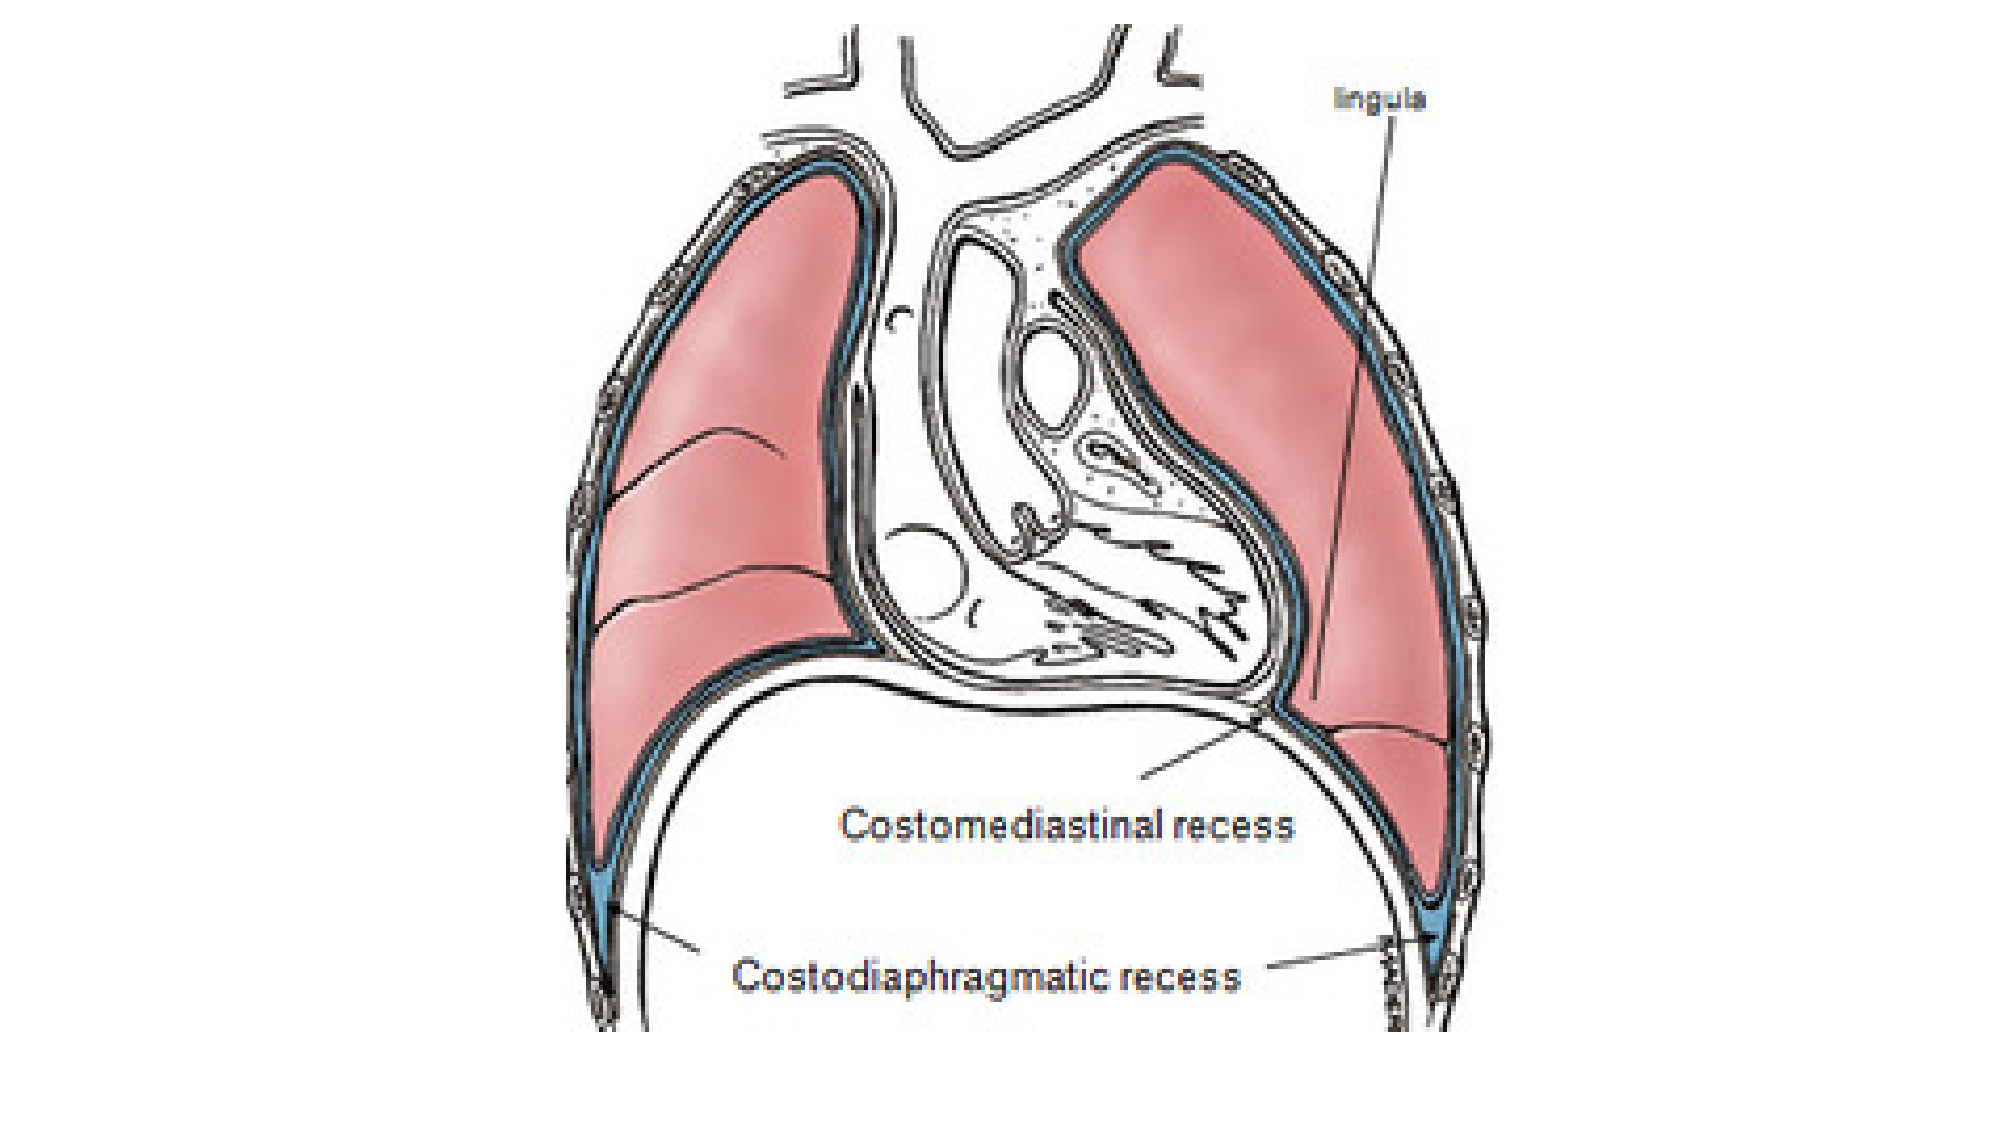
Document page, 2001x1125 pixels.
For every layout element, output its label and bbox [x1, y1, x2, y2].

picture [566, 24, 1498, 1032]
